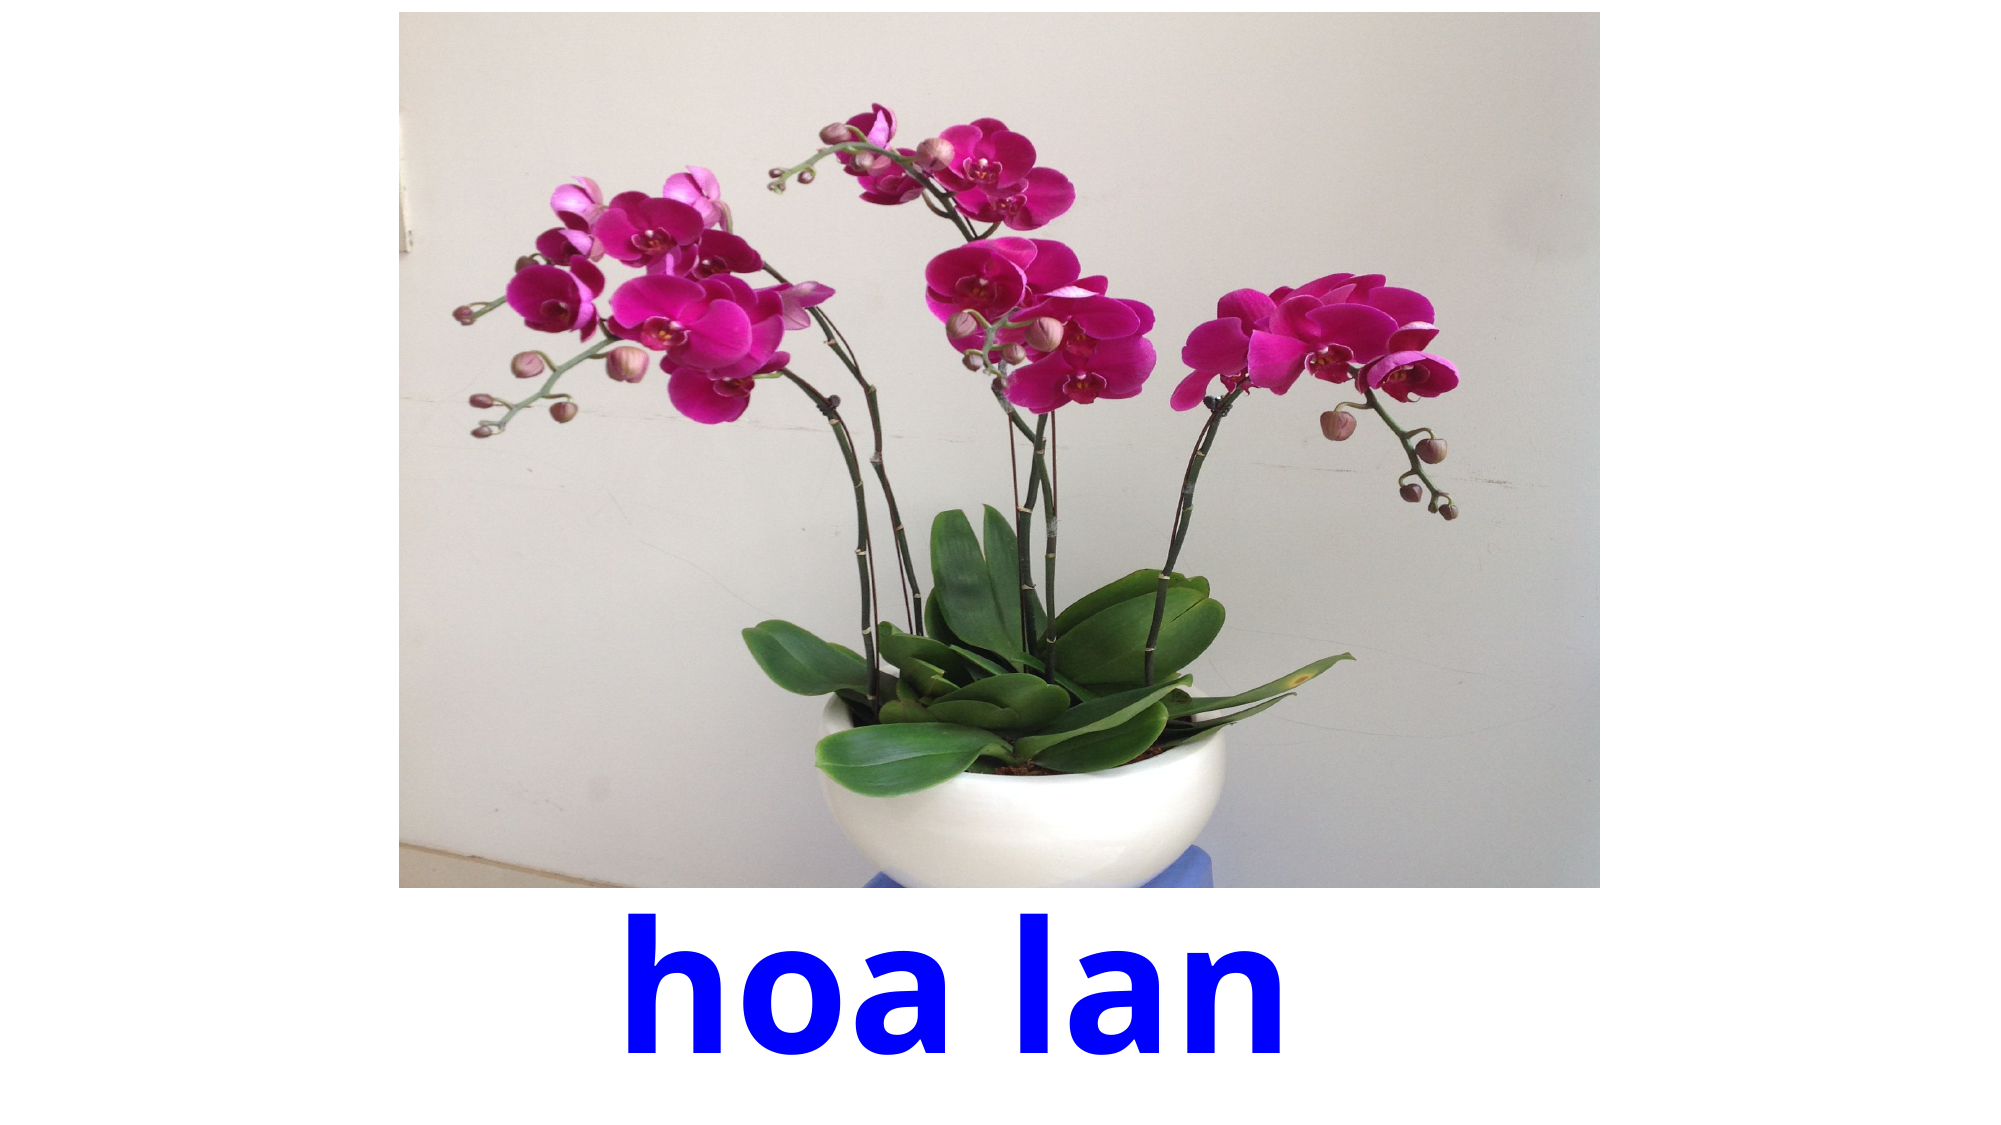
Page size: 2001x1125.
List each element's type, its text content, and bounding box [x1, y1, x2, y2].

text_box hoa lan [600, 888, 1525, 1098]
picture [399, 12, 1600, 888]
